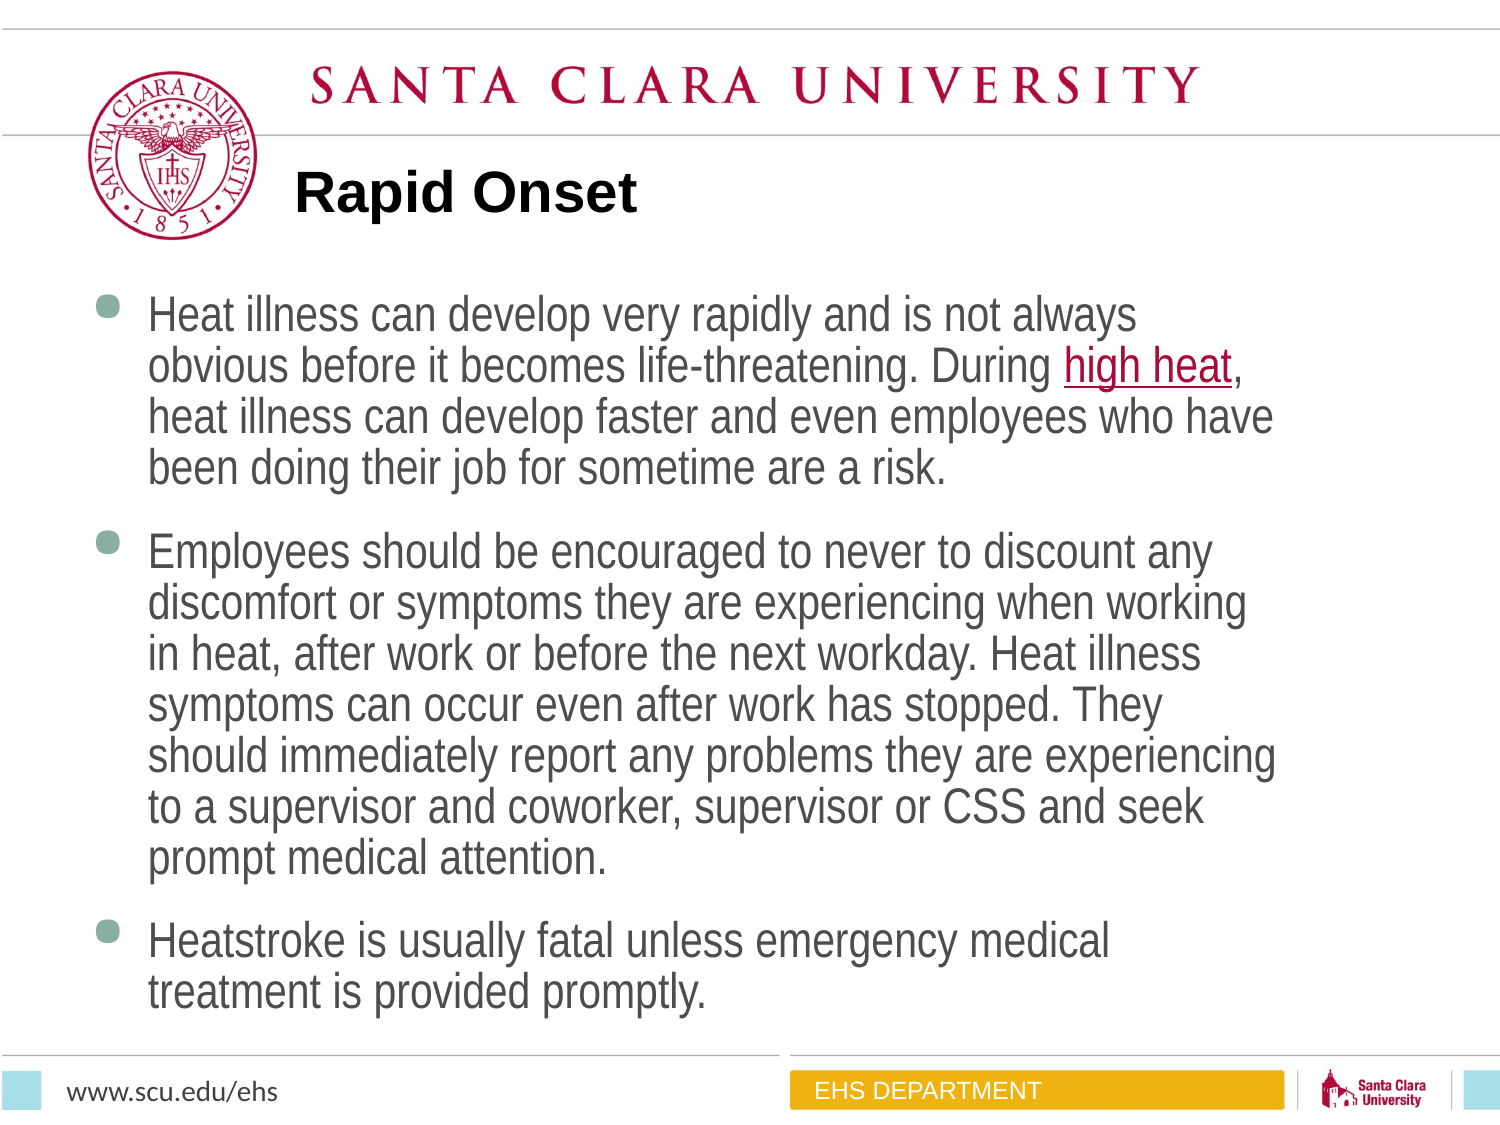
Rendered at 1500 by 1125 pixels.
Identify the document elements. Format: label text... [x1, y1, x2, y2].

title Rapid Onset [279, 186, 1385, 303]
list Heat illness can develop very rapidly and is not always obvious before it becomes life-threatening. During high heat, heat illness can develop faster and even employees who have been doing their job for sometime are a risk. Employees should be encouraged to never to discount any discomfort or symptoms they are experiencing when working in heat, after work or before the next workday. Heat illness symptoms can occur even after work has stopped. They should immediately report any problems they are experiencing to a supervisor and coworker, supervisor or CSS and seek prompt medical attention. Heatstroke is usually fatal unless emergency medical treatment is provided promptly. [76, 283, 1301, 842]
picture [0, 0, 1500, 1125]
